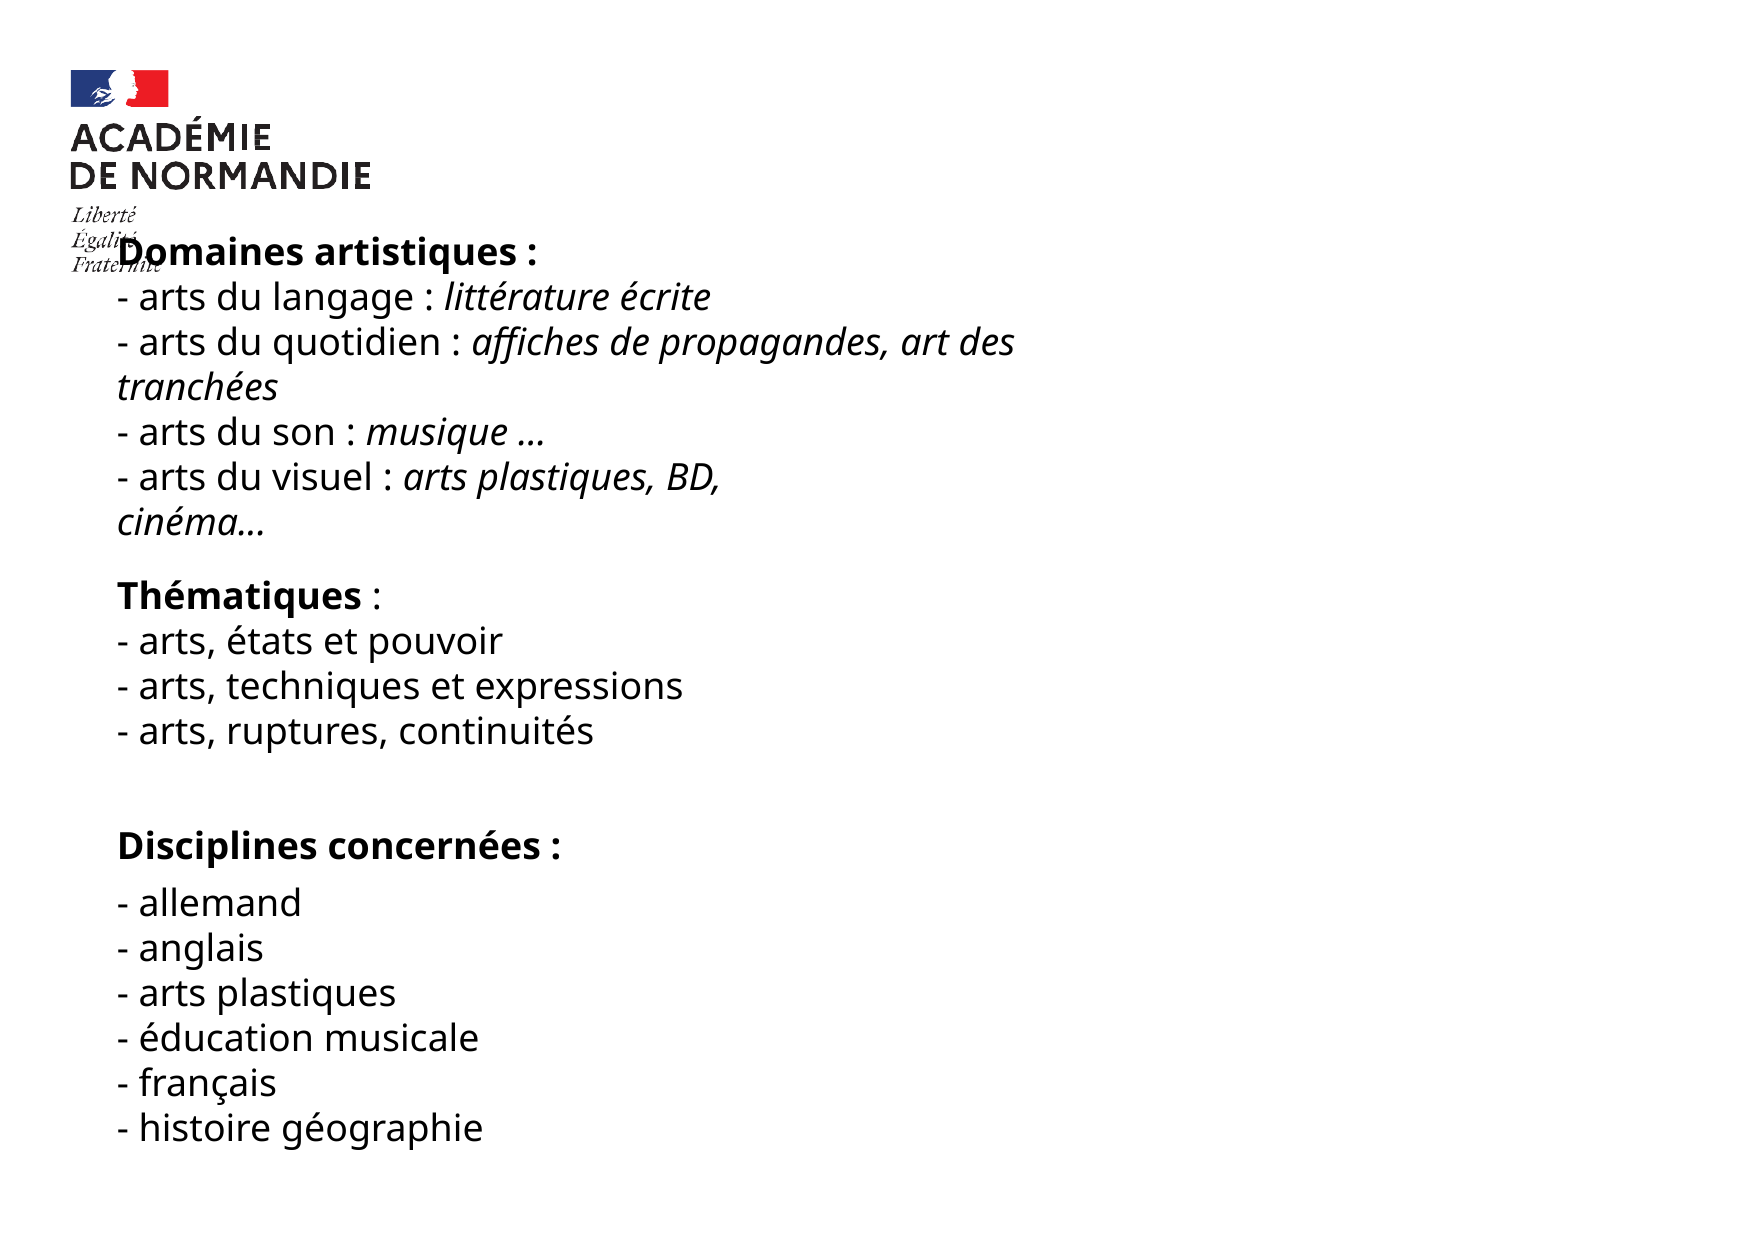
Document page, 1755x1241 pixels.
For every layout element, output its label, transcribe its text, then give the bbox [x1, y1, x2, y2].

text_box Domaines artistiques : - arts du langage : littérature écrite - arts du quotidien : affiches de propagandes, art des tranchées - arts du son : musique ... - arts du visuel : arts plastiques, BD, cinéma... Thématiques : - arts, états et pouvoir - arts, techniques et expressions - arts, ruptures, continuités Disciplines concernées : - allemand - anglais - arts plastiques - éducation musicale - français - histoire géographie [102, 220, 1152, 1223]
picture [70, 70, 169, 107]
picture [250, 162, 277, 189]
picture [70, 162, 95, 189]
picture [132, 162, 157, 189]
picture [70, 206, 163, 272]
picture [156, 123, 181, 151]
picture [194, 162, 216, 189]
picture [208, 123, 234, 151]
picture [186, 116, 202, 151]
picture [312, 162, 337, 189]
picture [281, 162, 305, 189]
picture [219, 162, 246, 189]
picture [161, 161, 190, 190]
picture [70, 123, 153, 152]
